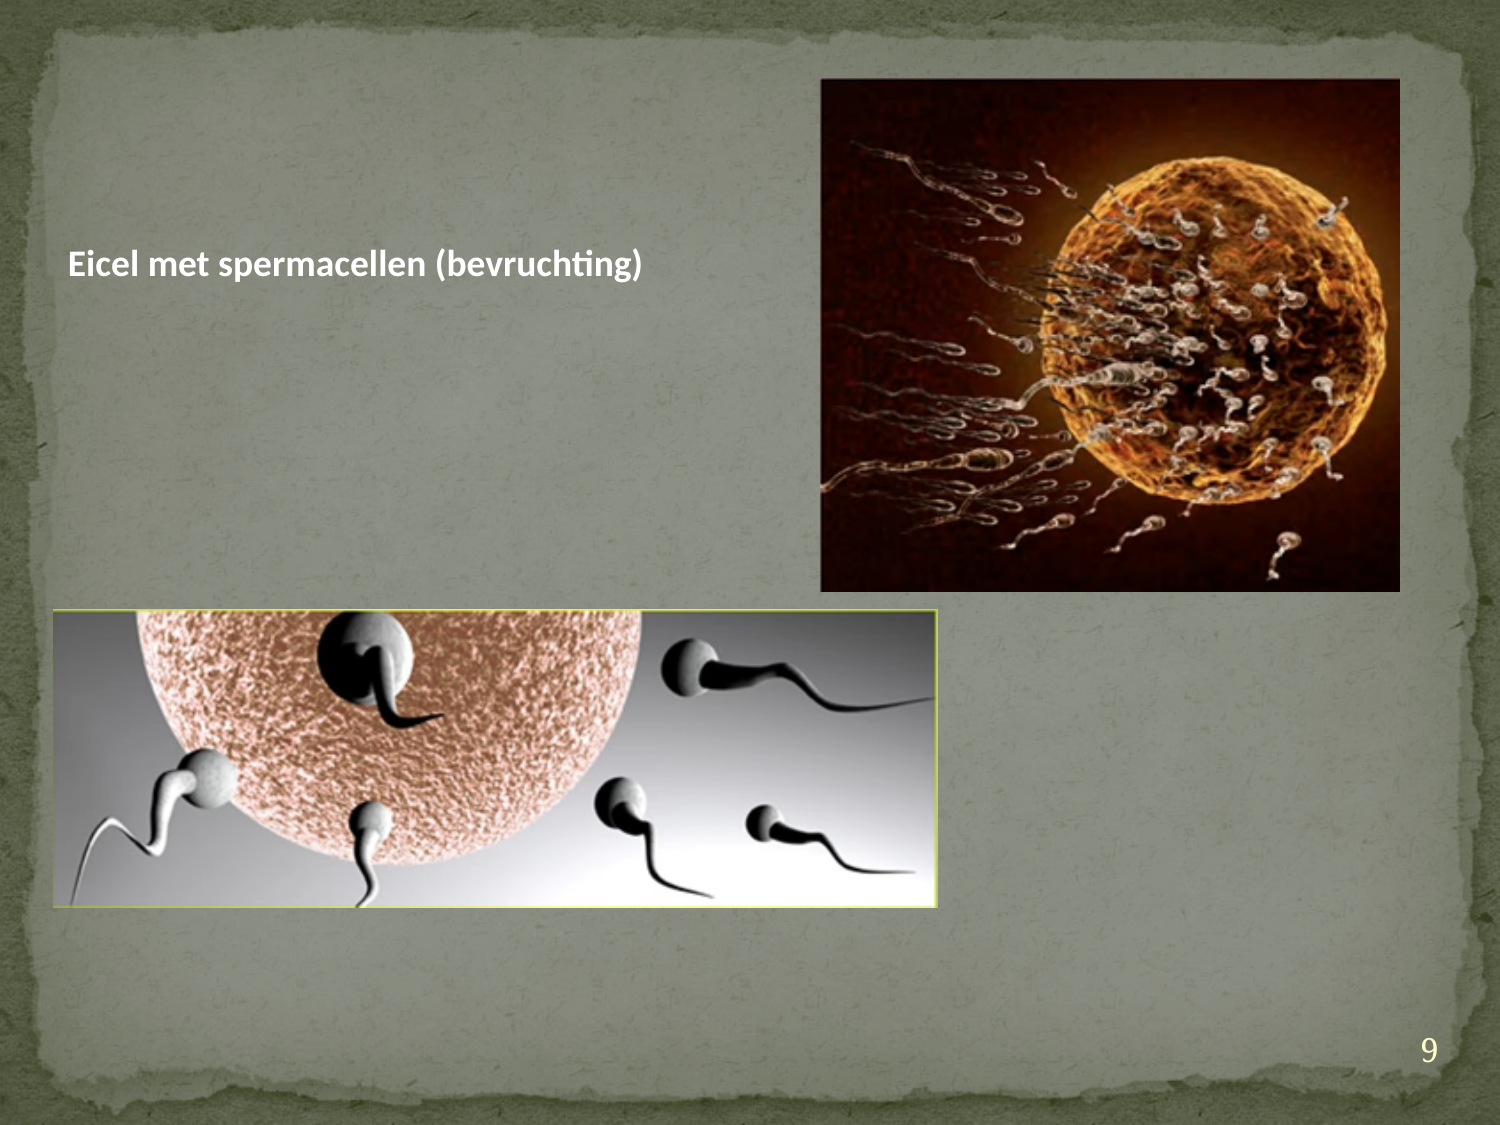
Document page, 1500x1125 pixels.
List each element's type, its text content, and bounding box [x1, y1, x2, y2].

slide_number 9 [1379, 1014, 1480, 1089]
picture [53, 609, 938, 908]
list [822, 80, 1399, 591]
text_box Eicel met spermacellen (bevruchting) [53, 231, 762, 292]
